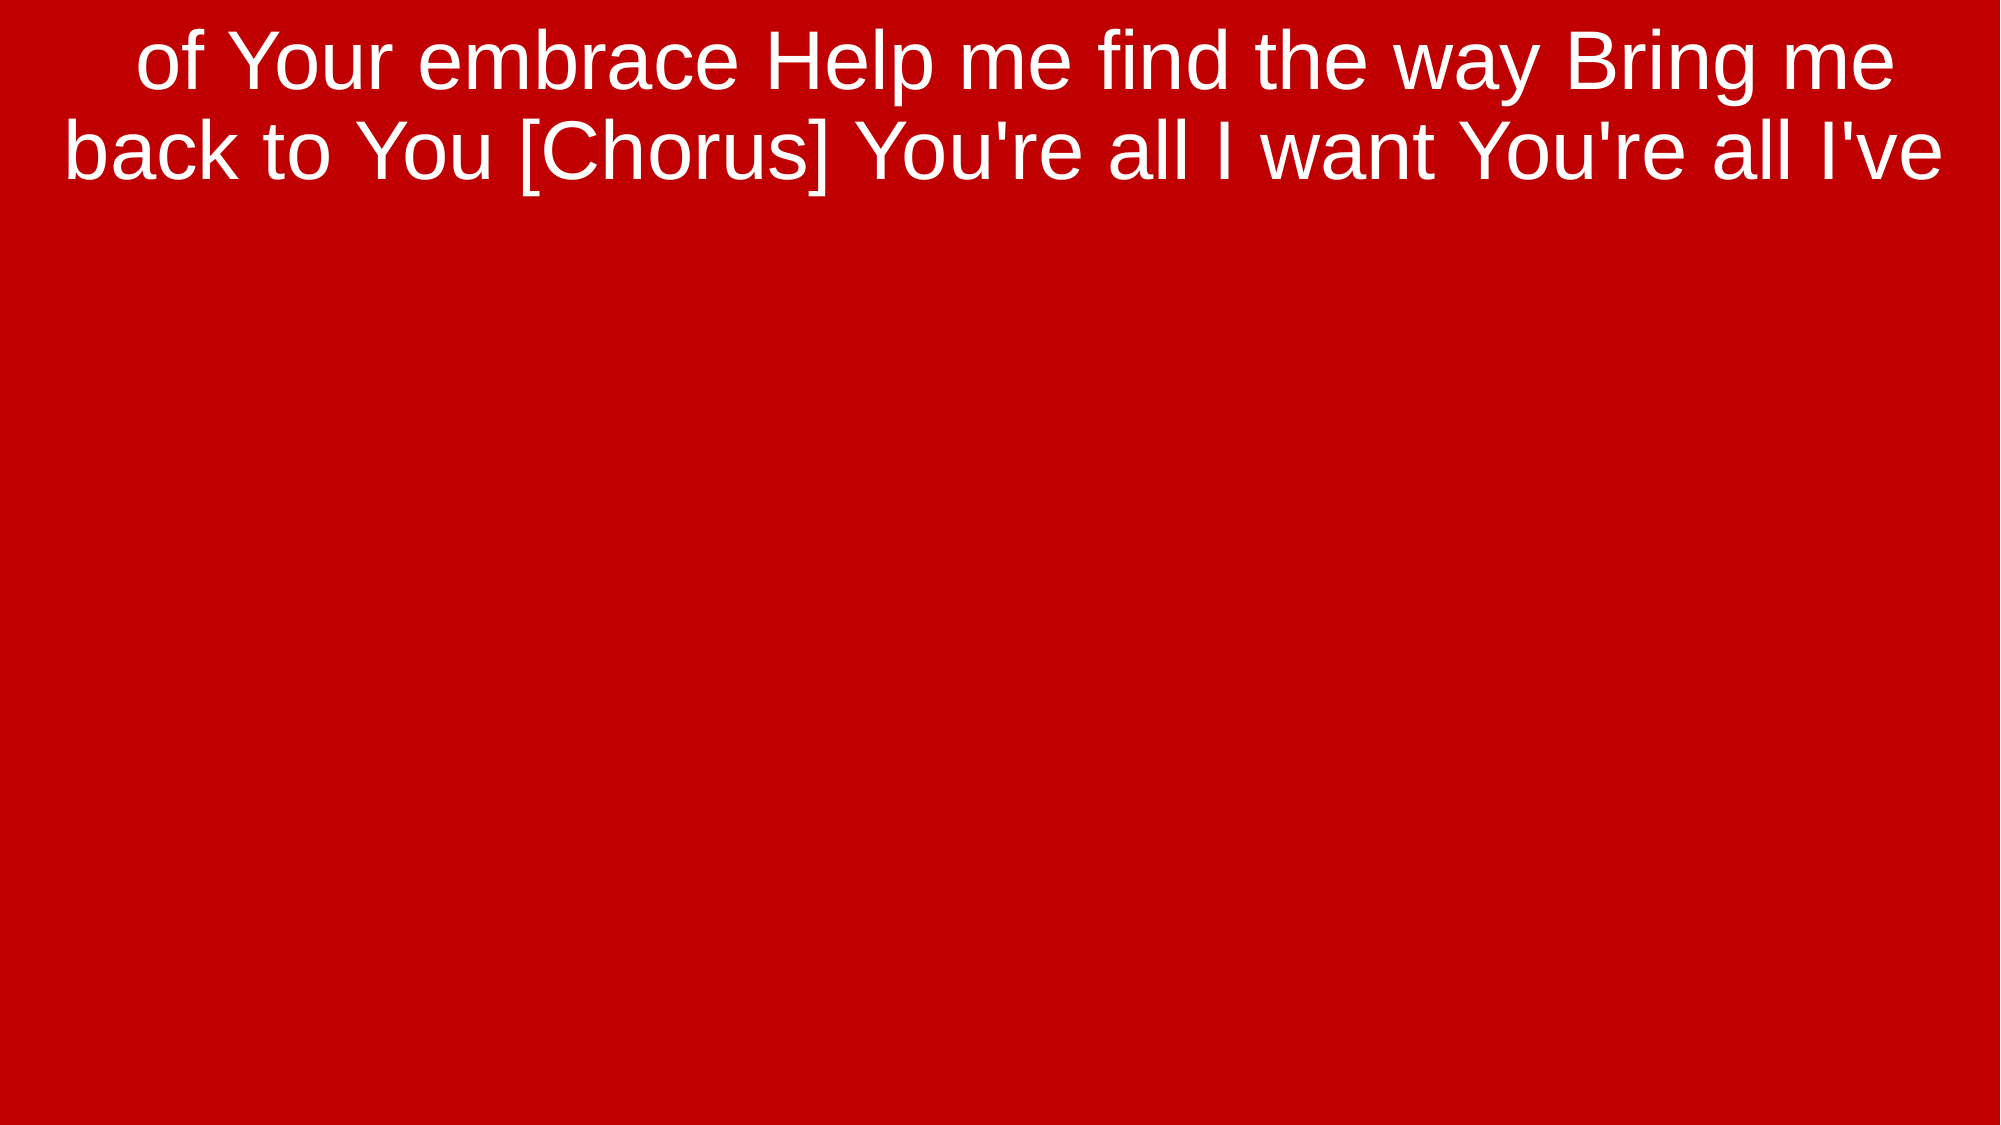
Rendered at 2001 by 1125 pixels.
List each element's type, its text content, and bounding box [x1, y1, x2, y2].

list of Your embrace Help me find the way Bring me back to You [Chorus] You're all I want You're all I've [10, 9, 2000, 784]
